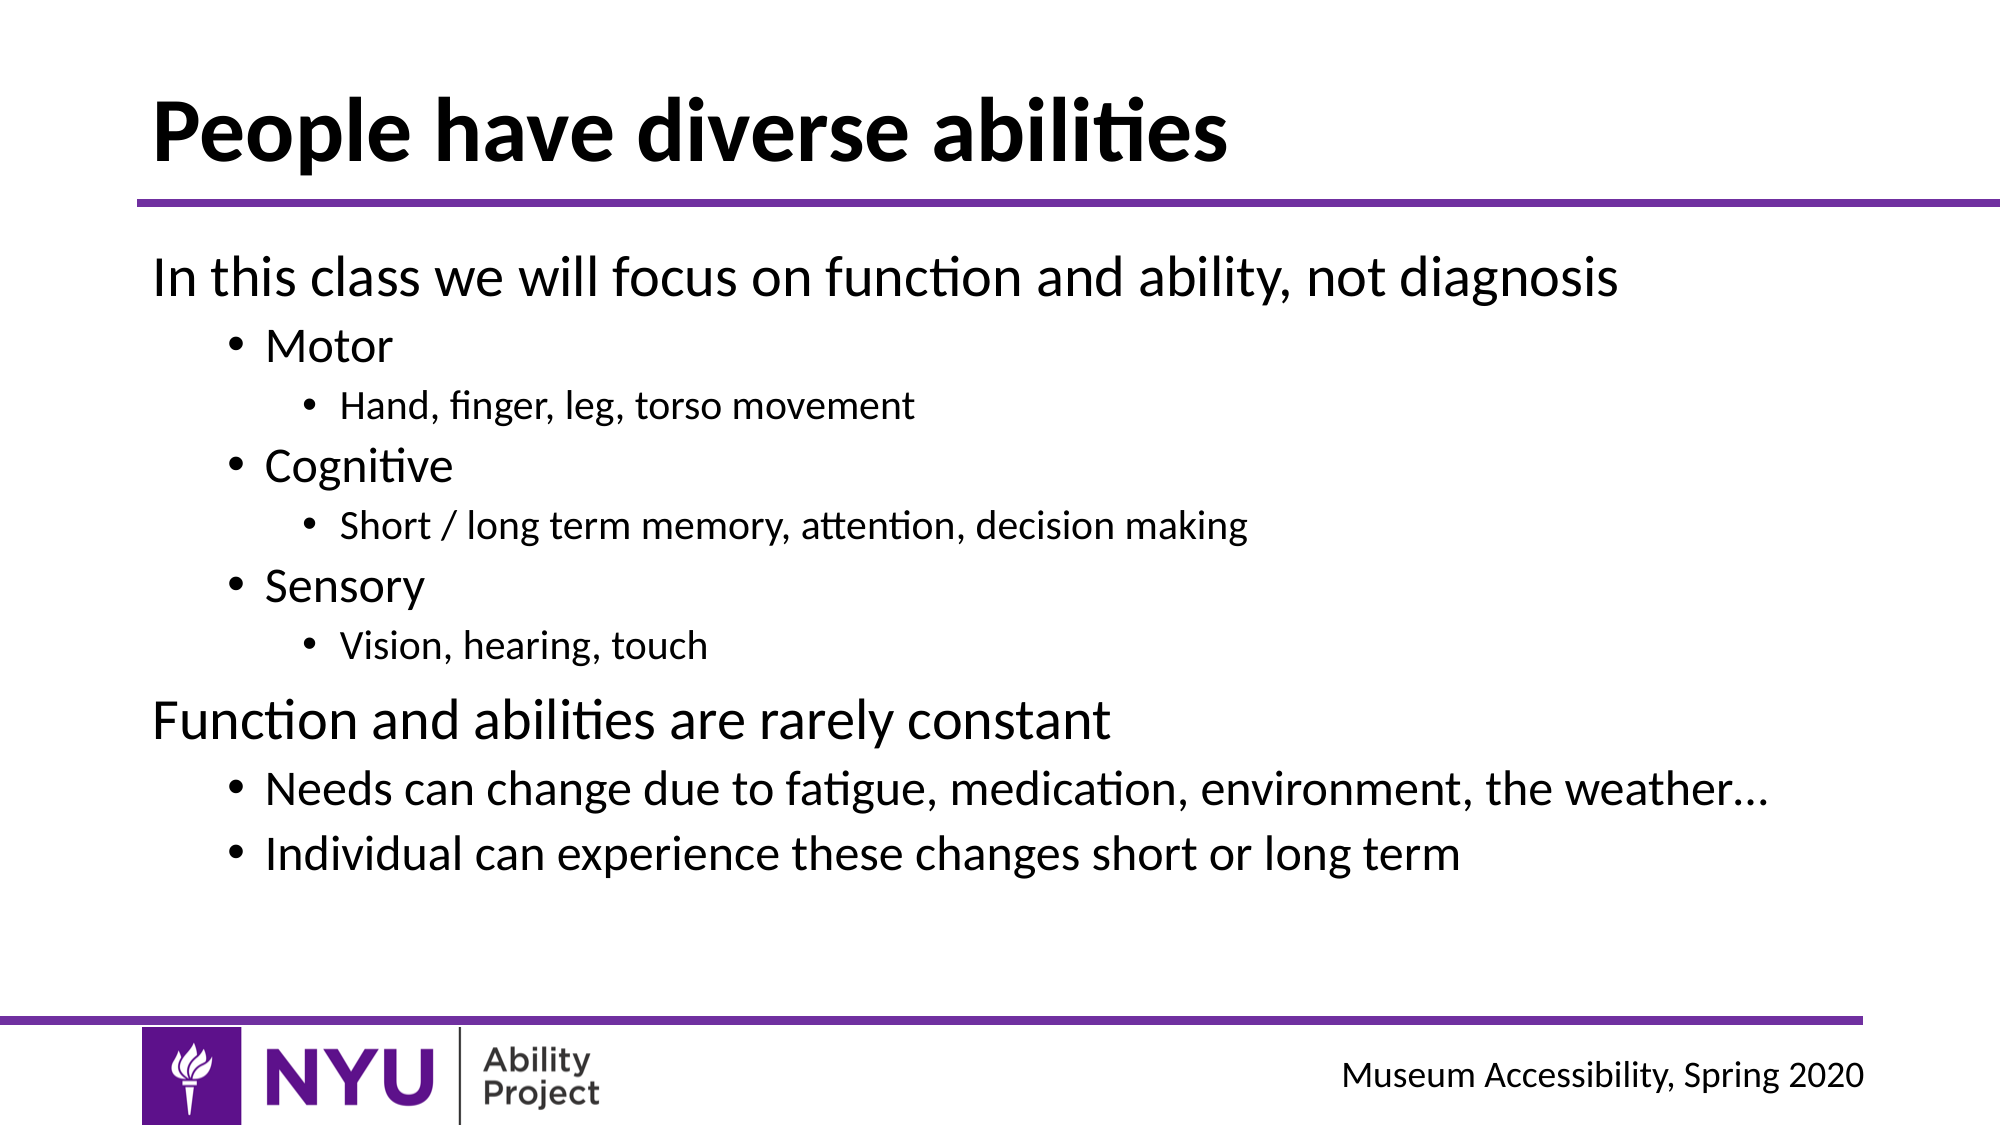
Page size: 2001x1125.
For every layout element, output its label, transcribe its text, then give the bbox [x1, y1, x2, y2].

title People have diverse abilities [137, 59, 1863, 205]
list In this class we will focus on function and ability, not diagnosis Motor Hand, finger, leg, torso movement Cognitive Short / long term memory, attention, decision making Sensory Vision, hearing, touch Function and abilities are rarely constant Needs can change due to fatigue, medication, environment, the weather… Individual can experience these changes short or long term [137, 238, 1863, 1014]
picture [142, 1027, 614, 1125]
